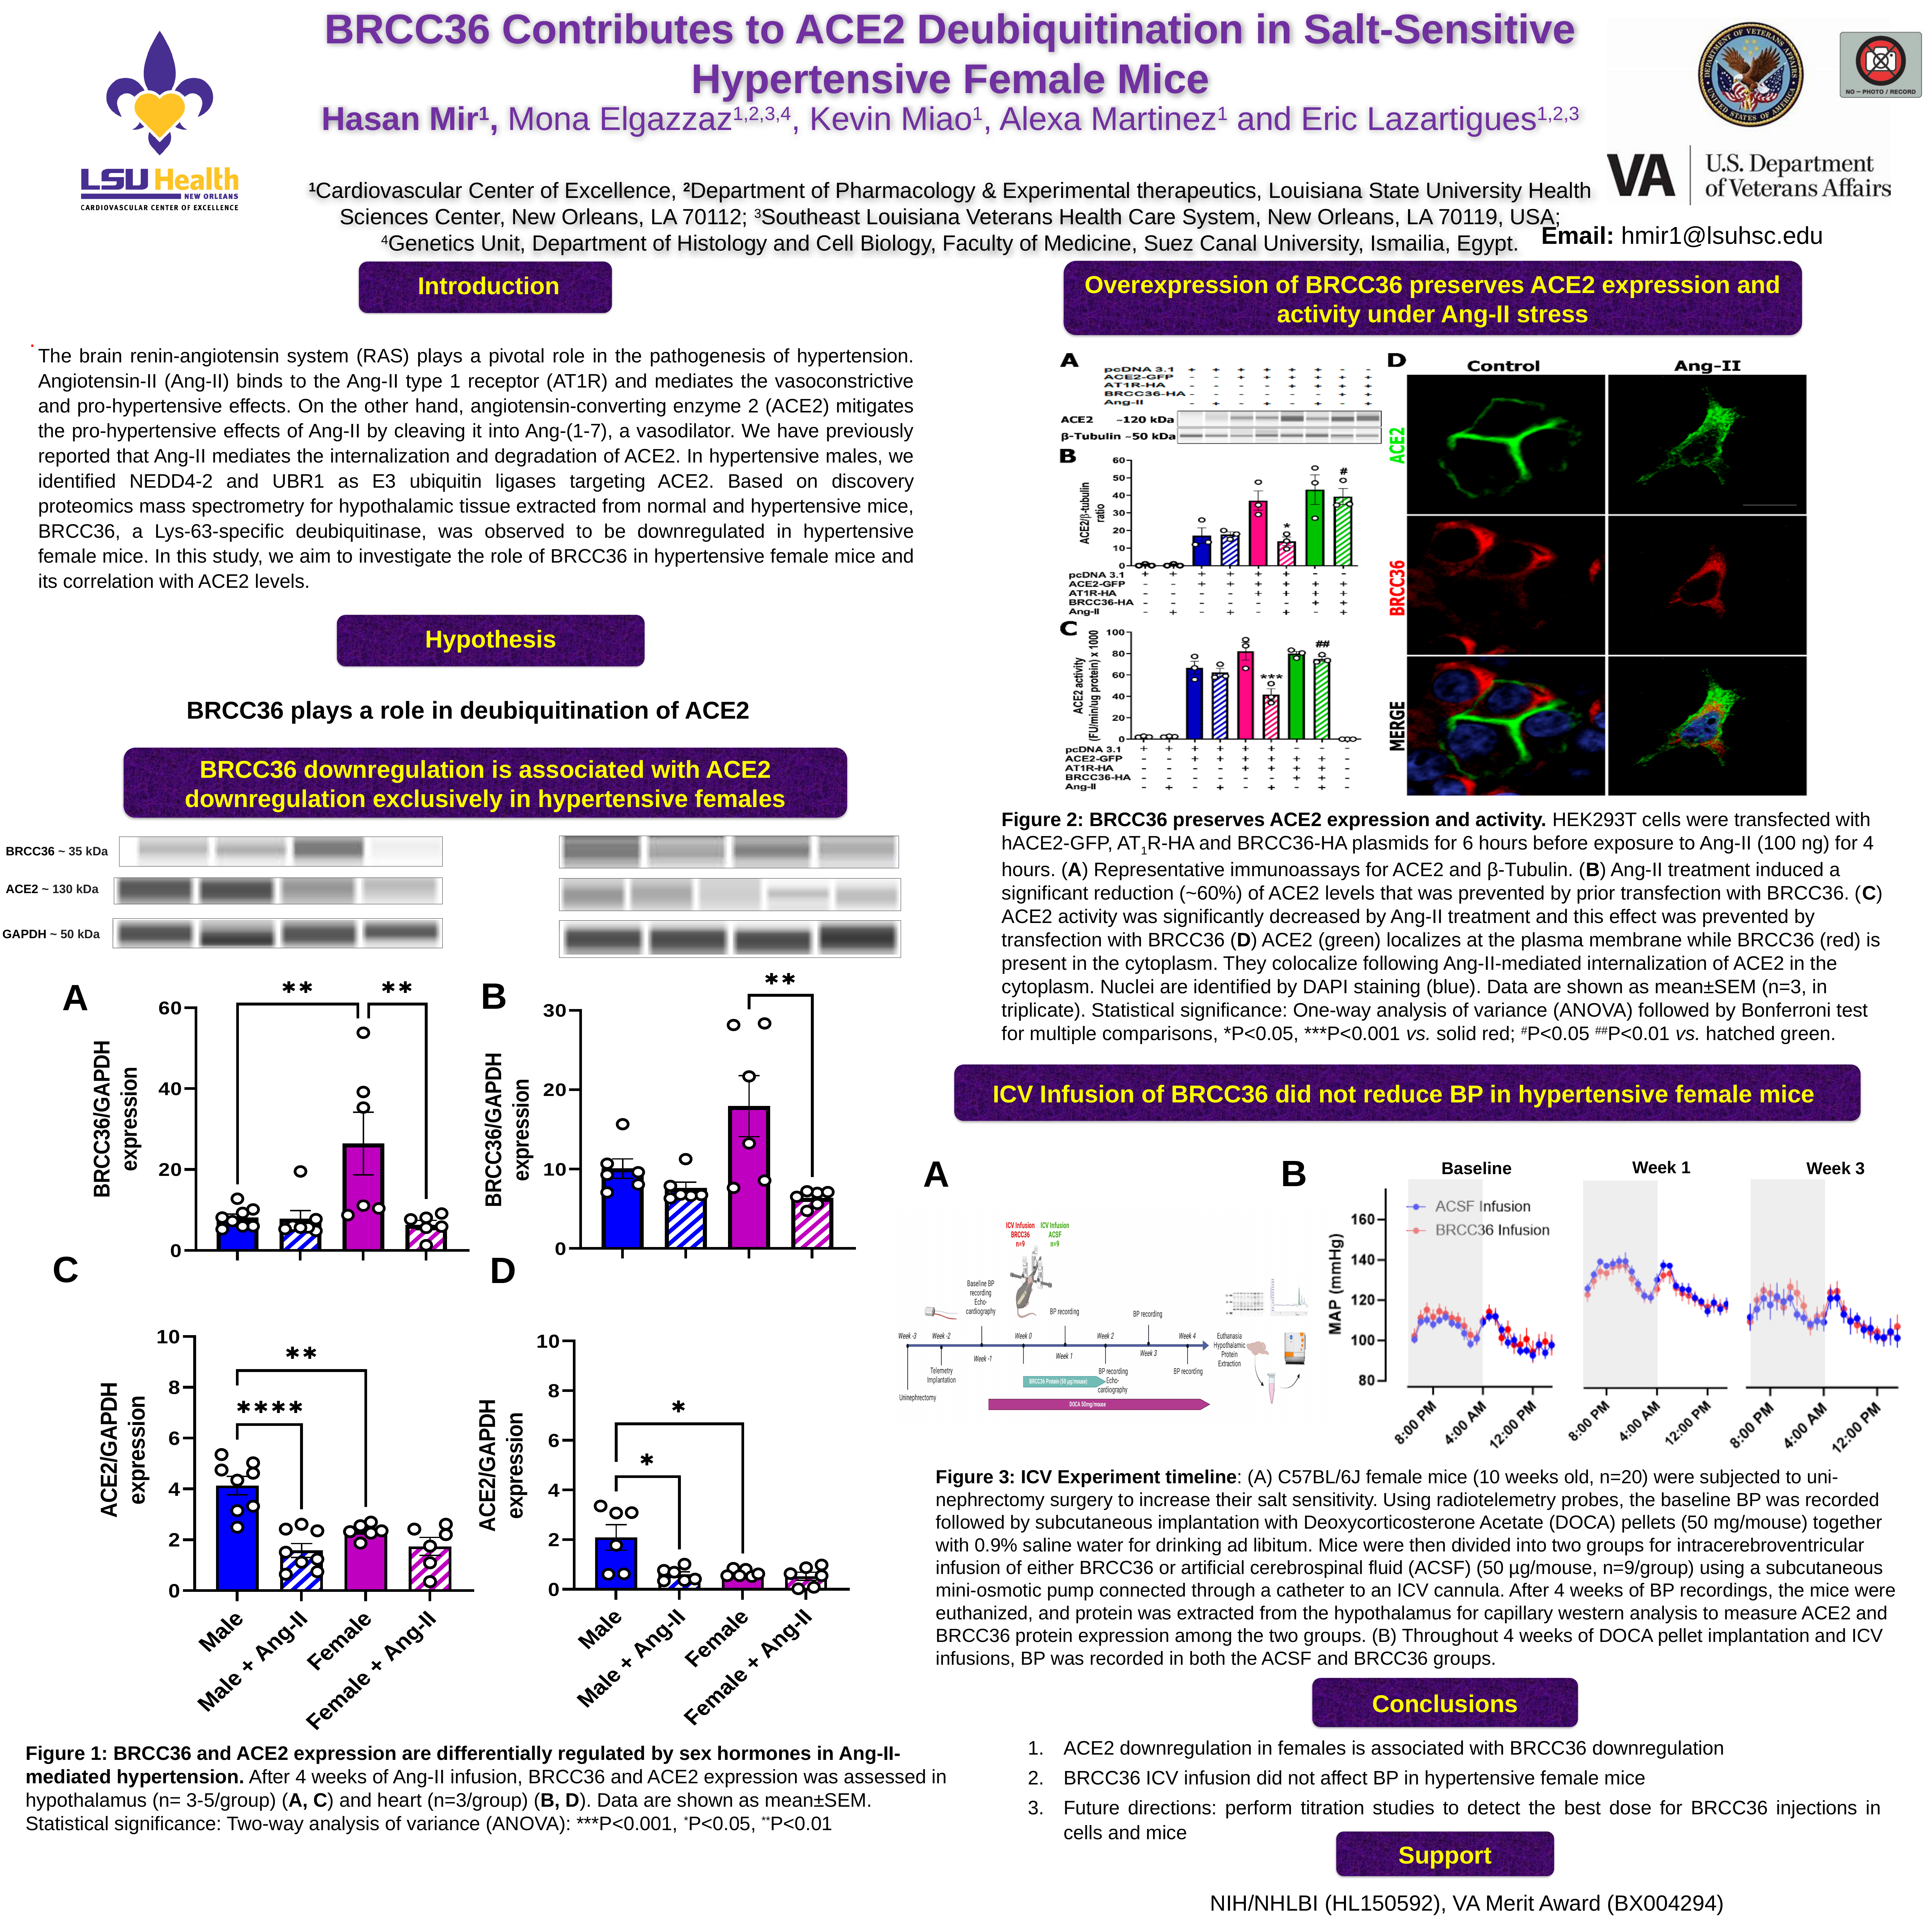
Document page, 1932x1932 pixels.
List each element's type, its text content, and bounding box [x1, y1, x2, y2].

text_box Conclusions [1312, 1678, 1578, 1727]
text_box D [485, 1266, 520, 1293]
text_box [1407, 1242, 1483, 1292]
picture [895, 1164, 1904, 1464]
text_box GAPDH ~ 50 kDa [0, 924, 106, 943]
text_box [413, 85, 559, 148]
text_box The brain renin-angiotensin system (RAS) plays a pivotal role in the pathogenesis of hypertension. Angiotensin-II (Ang-II) binds to the Ang-II type 1 receptor (AT1R) and mediates the vasoconstrictive and pro-hypertensive effects. On the other hand, angiotensin-converting enzyme 2 (ACE2) mitigates the pro-hypertensive effects of Ang-II by cleaving it into Ang-(1-7), a vasodilator. We have previously reported that Ang-II mediates the internalization and degradation of ACE2. In hypertensive males, we identified NEDD4-2 and UBR1 as E3 ubiquitin ligases targeting ACE2. Based on discovery proteomics mass spectrometry for hypothalamic tissue extracted from normal and hypertensive mice, BRCC36, a Lys-63-specific deubiquitinase, was observed to be downregulated in hypertensive female mice. In this study, we aim to investigate the role of BRCC36 in hypertensive female mice and its correlation with ACE2 levels. [34, 339, 919, 594]
text_box B [1276, 1147, 1311, 1196]
text_box Support [1336, 1846, 1554, 1876]
text_box . [25, 321, 953, 354]
picture [119, 837, 443, 866]
text_box ACE2 ~ 130 kDa [1, 879, 110, 898]
text_box A [919, 1148, 953, 1197]
text_box [1407, 1180, 1483, 1199]
picture [73, 4, 246, 228]
text_box [1582, 1180, 1658, 1250]
text_box Overexpression of BRCC36 preserves ACE2 expression and activity under Ang-II stress [1063, 261, 1802, 335]
picture [75, 1301, 889, 1748]
picture [114, 877, 443, 904]
text_box BRCC36 downregulation is associated with ACE2 downregulation exclusively in hypertensive females [124, 748, 847, 818]
text_box C [48, 1243, 83, 1292]
text_box [556, 85, 1606, 148]
picture [1405, 1199, 1553, 1239]
text_box Hasan Mir1, Mona Elgazzaz1,2,3,4, Kevin Miao1, Alexa Martinez1 and Eric Lazartigues1,2,3 1Cardiovascular Center of Excellence, 2Department of Pharmacology & Experimental therapeutics, Louisiana State University Health Sciences Center, New Orleans, LA 70112; 3Southeast Louisiana Veterans Health Care System, New Orleans, LA 70119, USA; 4Genetics Unit, Department of Histology and Cell Biology, Faculty of Medicine, Suez Canal University, Ismailia, Egypt. [288, 150, 1613, 225]
text_box [1750, 1180, 1826, 1275]
text_box ACE2 downregulation in females is associated with BRCC36 downregulation BRCC36 ICV infusion did not affect BP in hypertensive female mice Future directions: perform titration studies to detect the best dose for BRCC36 injections in cells and mice [1001, 1731, 1886, 1846]
picture [559, 878, 901, 911]
text_box Baseline [1342, 1153, 1612, 1180]
text_box Figure 2: BRCC36 preserves ACE2 expression and activity. HEK293T cells were transfected with hACE2-GFP, AT1R-HA and BRCC36-HA plasmids for 6 hours before exposure to Ang-II (100 ng) for 4 hours. (A) Representative immunoassays for ACE2 and β-Tubulin. (B) Ang-II treatment induced a significant reduction (~60%) of ACE2 levels that was prevented by prior transfection with BRCC36. (C) ACE2 activity was significantly decreased by Ang-II treatment and this effect was prevented by transfection with BRCC36 (D) ACE2 (green) localizes at the plasma membrane while BRCC36 (red) is present in the cytoplasm. They colocalize following Ang-II-mediated internalization of ACE2 in the cytoplasm. Nuclei are identified by DAPI staining (blue). Data are shown as mean±SEM (n=3, in triplicate). Statistical significance: One-way analysis of variance (ANOVA) followed by Bonferroni test for multiple comparisons, *P<0.05, ***P<0.001 vs. solid red; #P<0.05 ##P<0.01 vs. hatched green. [1001, 807, 1896, 1044]
text_box Email: hmir1@lsuhsc.edu [1433, 217, 1932, 251]
text_box ICV Infusion of BRCC36 did not reduce BP in hypertensive female mice [954, 1064, 1861, 1121]
text_box BRCC36 Contributes to ACE2 Deubiquitination in Salt-Sensitive Hypertensive Female Mice [246, 4, 1661, 79]
text_box [337, 615, 645, 667]
picture [68, 920, 901, 1264]
text_box Figure 1: BRCC36 and ACE2 expression are differentially regulated by sex hormones in Ang-II-mediated hypertension. After 4 weeks of Ang-II infusion, BRCC36 and ACE2 expression was assessed in hypothalamus (n= 3-5/group) (A, C) and heart (n=3/group) (B, D). Data are shown as mean±SEM. Statistical significance: Two-way analysis of variance (ANOVA): ***P<0.001, *P<0.05, **P<0.01 [21, 1738, 957, 1837]
text_box Hypothesis [390, 621, 592, 655]
picture [559, 836, 899, 868]
picture [1057, 352, 1808, 797]
text_box Figure 3: ICV Experiment timeline: (A) C57BL/6J female mice (10 weeks old, n=20) were subjected to uni-nephrectomy surgery to increase their salt sensitivity. Using radiotelemetry probes, the baseline BP was recorded followed by subcutaneous implantation with Deoxycorticosterone Acetate (DOCA) pellets (50 mg/mouse) together with 0.9% saline water for drinking ad libitum. Mice were then divided into two groups for intracerebroventricular infusion of either BRCC36 or artificial cerebrospinal fluid (ACSF) (50 µg/mouse, n=9/group) using a subcutaneous mini-osmotic pump connected through a catheter to an ICV cannula. After 4 weeks of BP recordings, the mice were euthanized, and protein was extracted from the hypothalamus for capillary western analysis to measure ACE2 and BRCC36 protein expression among the two groups. (B) Throughout 4 weeks of DOCA pellet implantation and ICV infusions, BP was recorded in both the ACSF and BRCC36 groups. [936, 1464, 1905, 1669]
text_box A [58, 971, 67, 1020]
text_box Week 3 [1701, 1153, 1932, 1180]
picture [1607, 17, 1925, 205]
text_box BRCC36 plays a role in deubiquitination of ACE2 [26, 690, 910, 726]
text_box NIH/NHLBI (HL150592), VA Merit Award (BX004294) [1124, 1886, 1816, 1917]
text_box [359, 261, 612, 313]
picture [113, 918, 443, 948]
text_box BRCC36 ~ 35 kDa [1, 841, 114, 860]
text_box [514, 206, 523, 219]
text_box Introduction [388, 268, 590, 302]
text_box Week 1 [1527, 1153, 1797, 1179]
